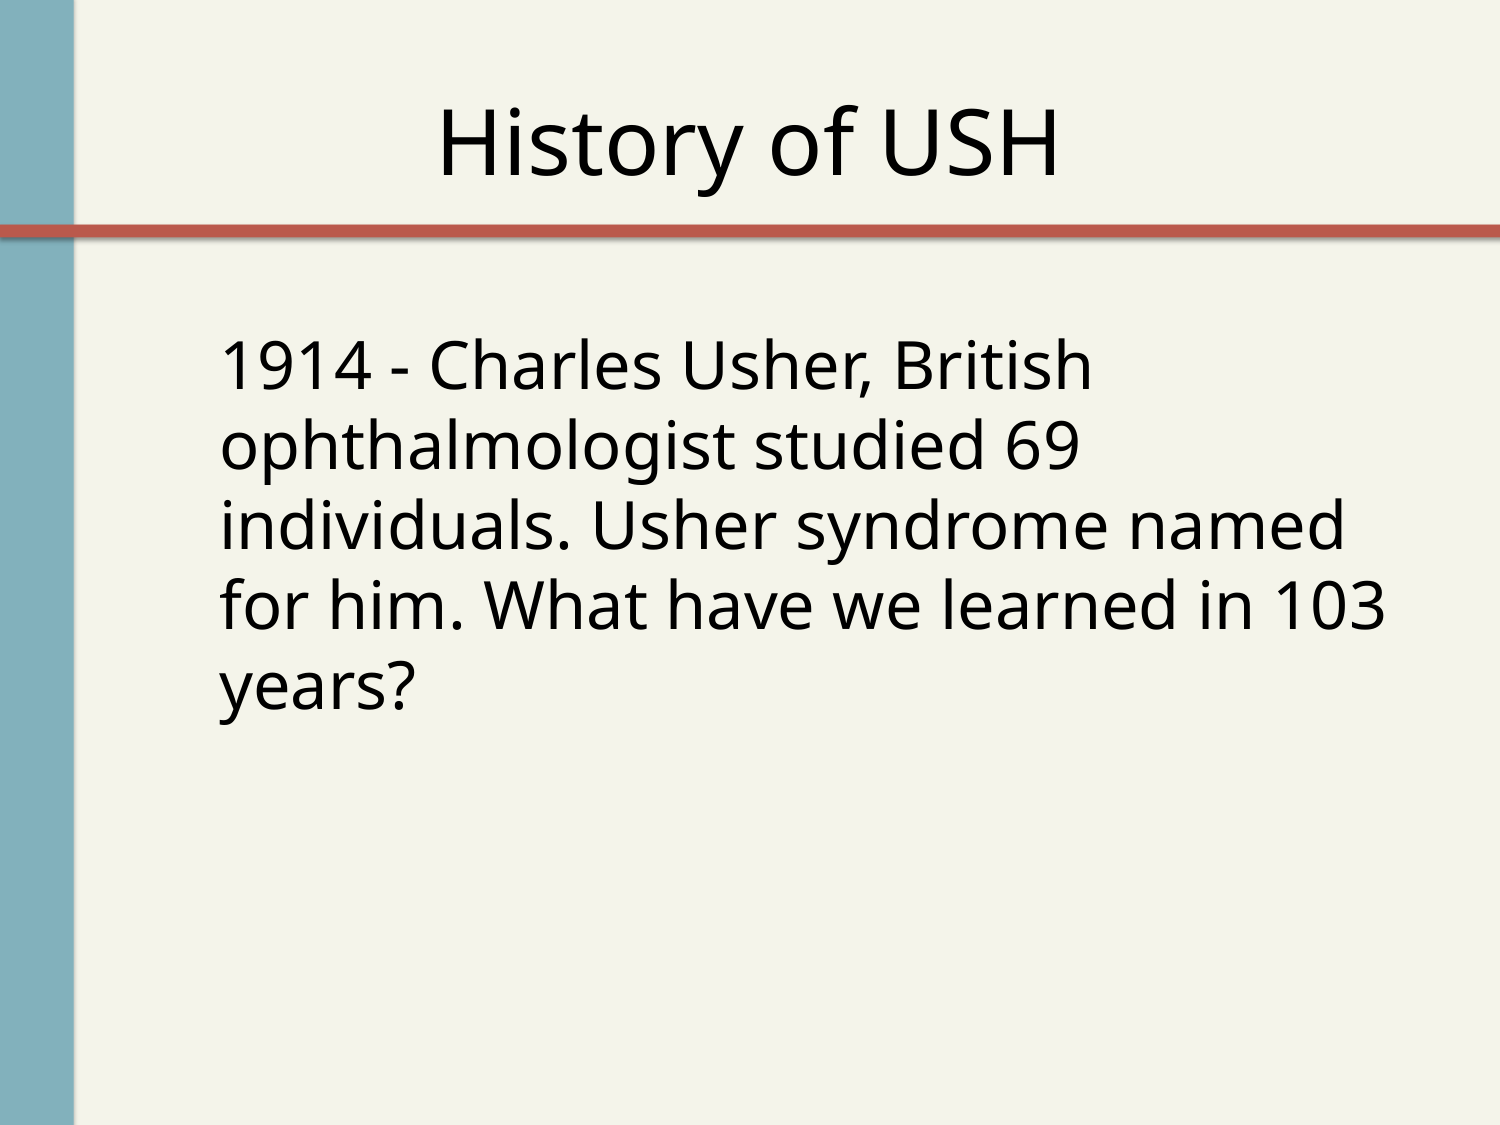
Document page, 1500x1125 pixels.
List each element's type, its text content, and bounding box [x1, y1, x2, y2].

picture [0, 0, 1500, 1125]
list 1914 - Charles Usher, British ophthalmologist studied 69 individuals. Usher syndrome named for him. What have we learned in 103 years? [148, 308, 1425, 1051]
title History of USH [75, 45, 1425, 233]
